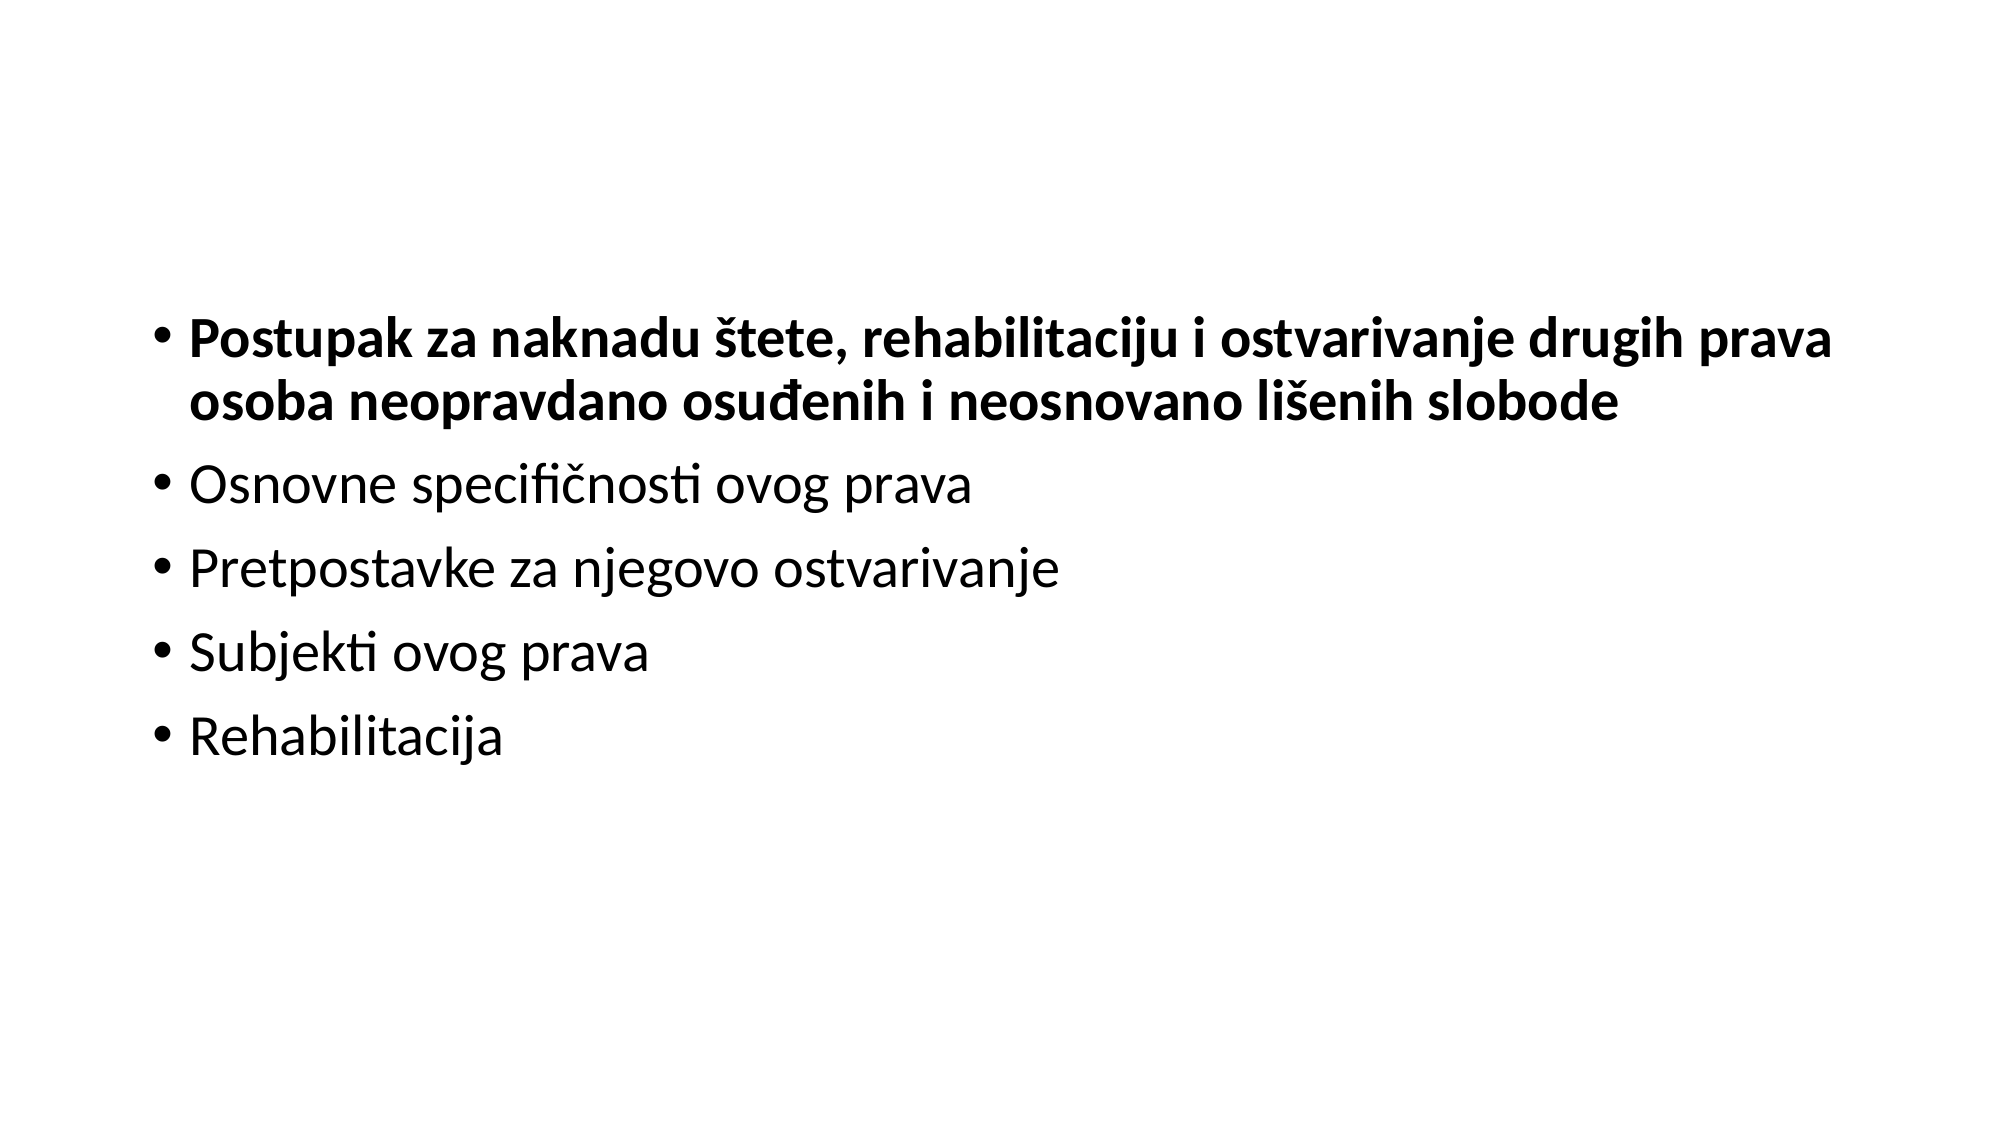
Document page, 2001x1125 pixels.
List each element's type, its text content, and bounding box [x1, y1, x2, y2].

list Postupak za naknadu štete, rehabilitaciju i ostvarivanje drugih prava osoba neopravdano osuđenih i neosnovano lišenih slobode Osnovne specifičnosti ovog prava Pretpostavke za njegovo ostvarivanje Subjekti ovog prava Rehabilitacija [137, 299, 1863, 1014]
